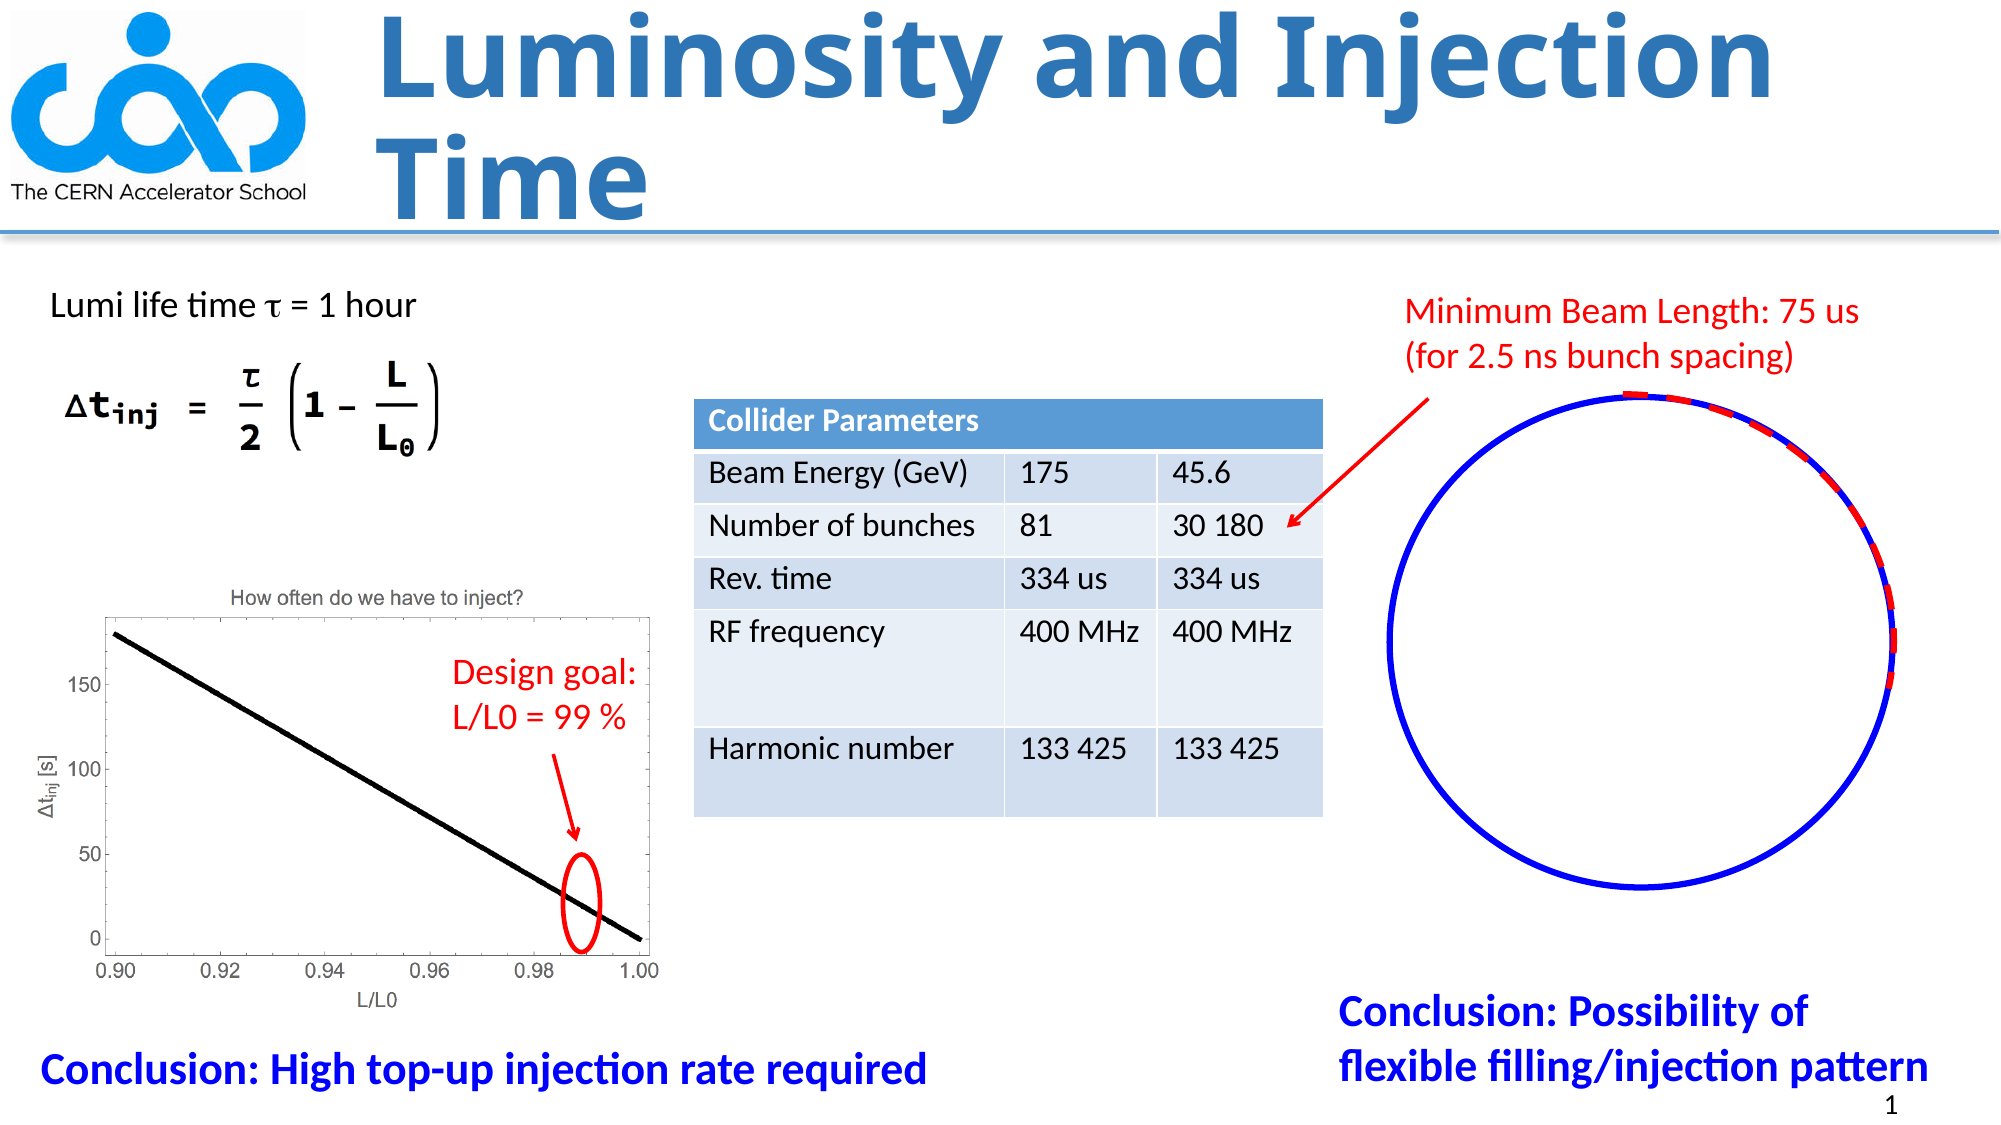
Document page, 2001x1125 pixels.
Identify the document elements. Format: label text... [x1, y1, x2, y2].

table_cell 45.6 [1158, 454, 1286, 503]
table_cell 30 180 [1158, 505, 1323, 556]
table_cell Rev. time [694, 558, 1004, 609]
table_cell 334 us [1005, 558, 1156, 609]
text_box 1 [1868, 1077, 1914, 1125]
table_cell 400 MHz [1158, 610, 1323, 726]
table_cell 400 MHz [1005, 610, 1156, 726]
text_box Conclusion: High top-up injection rate required [26, 1031, 958, 1102]
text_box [1286, 398, 1429, 528]
text_box Conclusion: Possibility of flexible filling/injection pattern [1324, 972, 1959, 1098]
table_cell 334 us [1158, 558, 1323, 609]
table_cell Number of bunches [694, 505, 1004, 556]
table_cell Harmonic number [694, 728, 1004, 817]
table_header Collider Parameters [694, 399, 1286, 449]
text_box [1388, 396, 1889, 889]
table_cell Beam Energy (GeV) [694, 454, 1004, 503]
table_cell 133 425 [1158, 728, 1323, 817]
picture [10, 11, 306, 200]
title Luminosity and Injection Time [359, 27, 1928, 217]
table_cell 133 425 [1005, 728, 1156, 817]
text_box [1622, 393, 1895, 689]
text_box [553, 754, 577, 842]
picture [48, 331, 459, 476]
text_box Minimum Beam Length: 75 us (for 2.5 ns bunch spacing) [1389, 278, 1945, 384]
picture [32, 583, 667, 1017]
text_box Lumi life time t = 1 hour [35, 272, 433, 332]
table_cell 81 [1005, 505, 1156, 556]
table_cell RF frequency [694, 610, 1004, 726]
table_cell 175 [1005, 454, 1156, 503]
